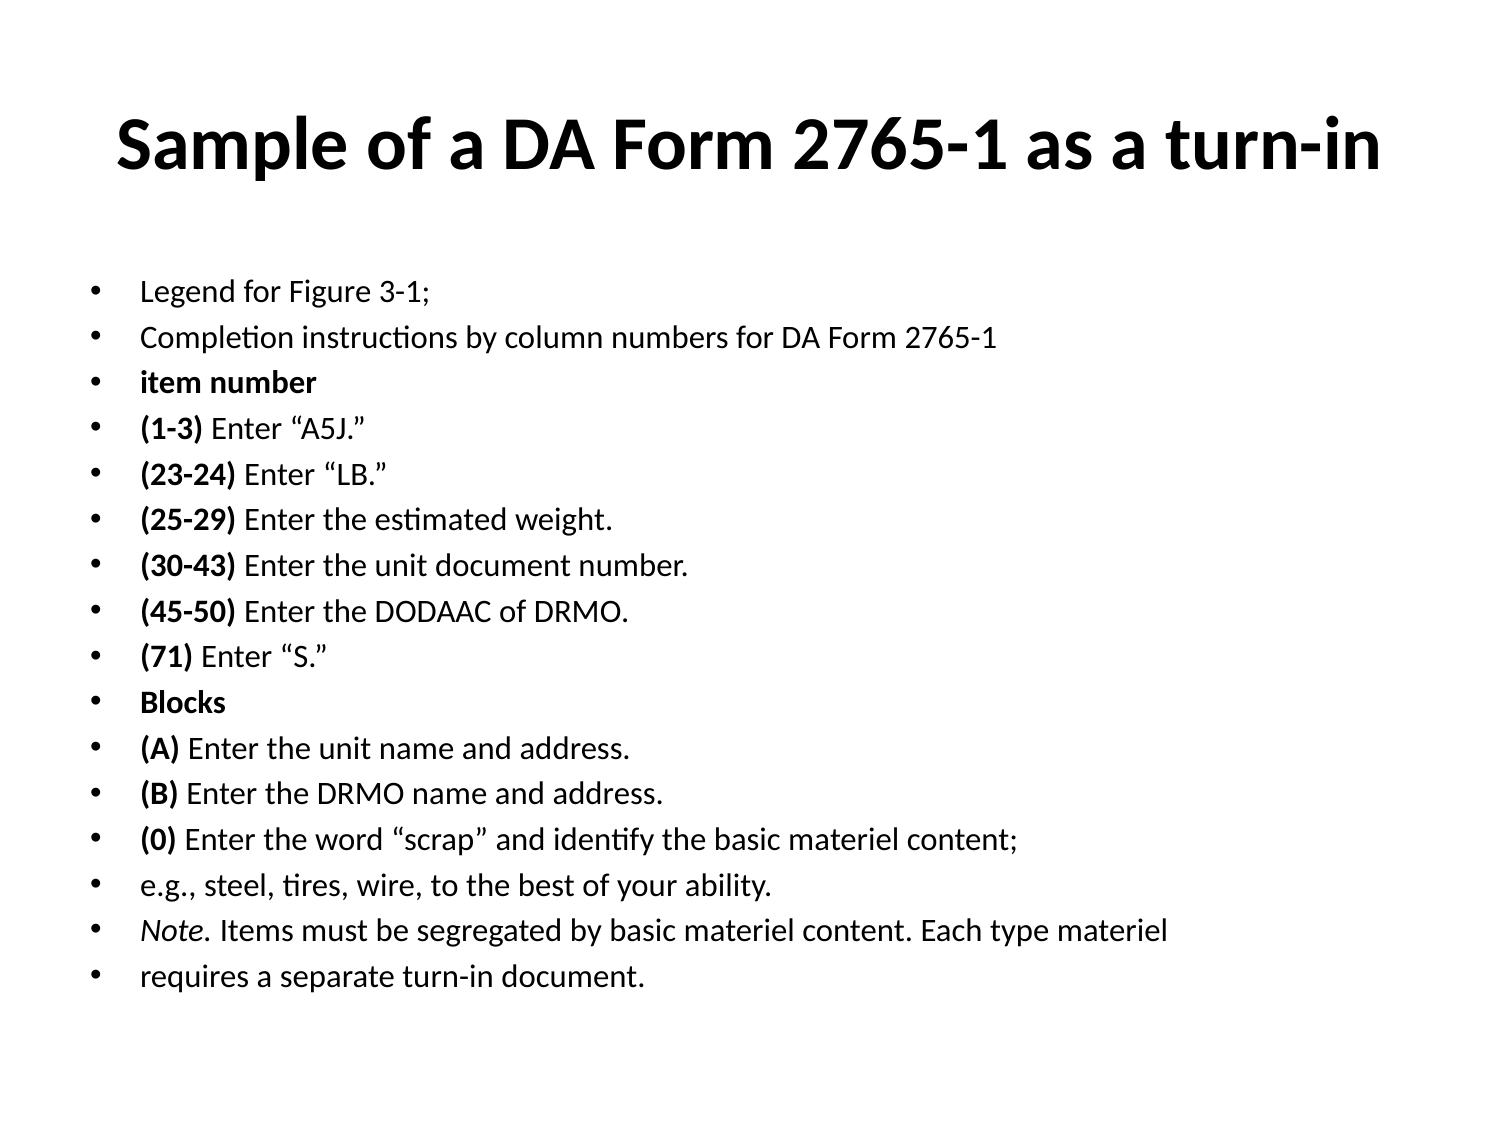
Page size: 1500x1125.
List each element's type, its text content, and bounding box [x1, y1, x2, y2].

title Sample of a DA Form 2765-1 as a turn-in [75, 45, 1425, 233]
list Legend for Figure 3-1; Completion instructions by column numbers for DA Form 2765-1 item number (1-3) Enter “A5J.” (23-24) Enter “LB.” (25-29) Enter the estimated weight. (30-43) Enter the unit document number. (45-50) Enter the DODAAC of DRMO. (71) Enter “S.” Blocks (A) Enter the unit name and address. (B) Enter the DRMO name and address. (0) Enter the word “scrap” and identify the basic materiel content; e.g., steel, tires, wire, to the best of your ability. Note. Items must be segregated by basic materiel content. Each type materiel requires a separate turn-in document. [75, 262, 1425, 1005]
